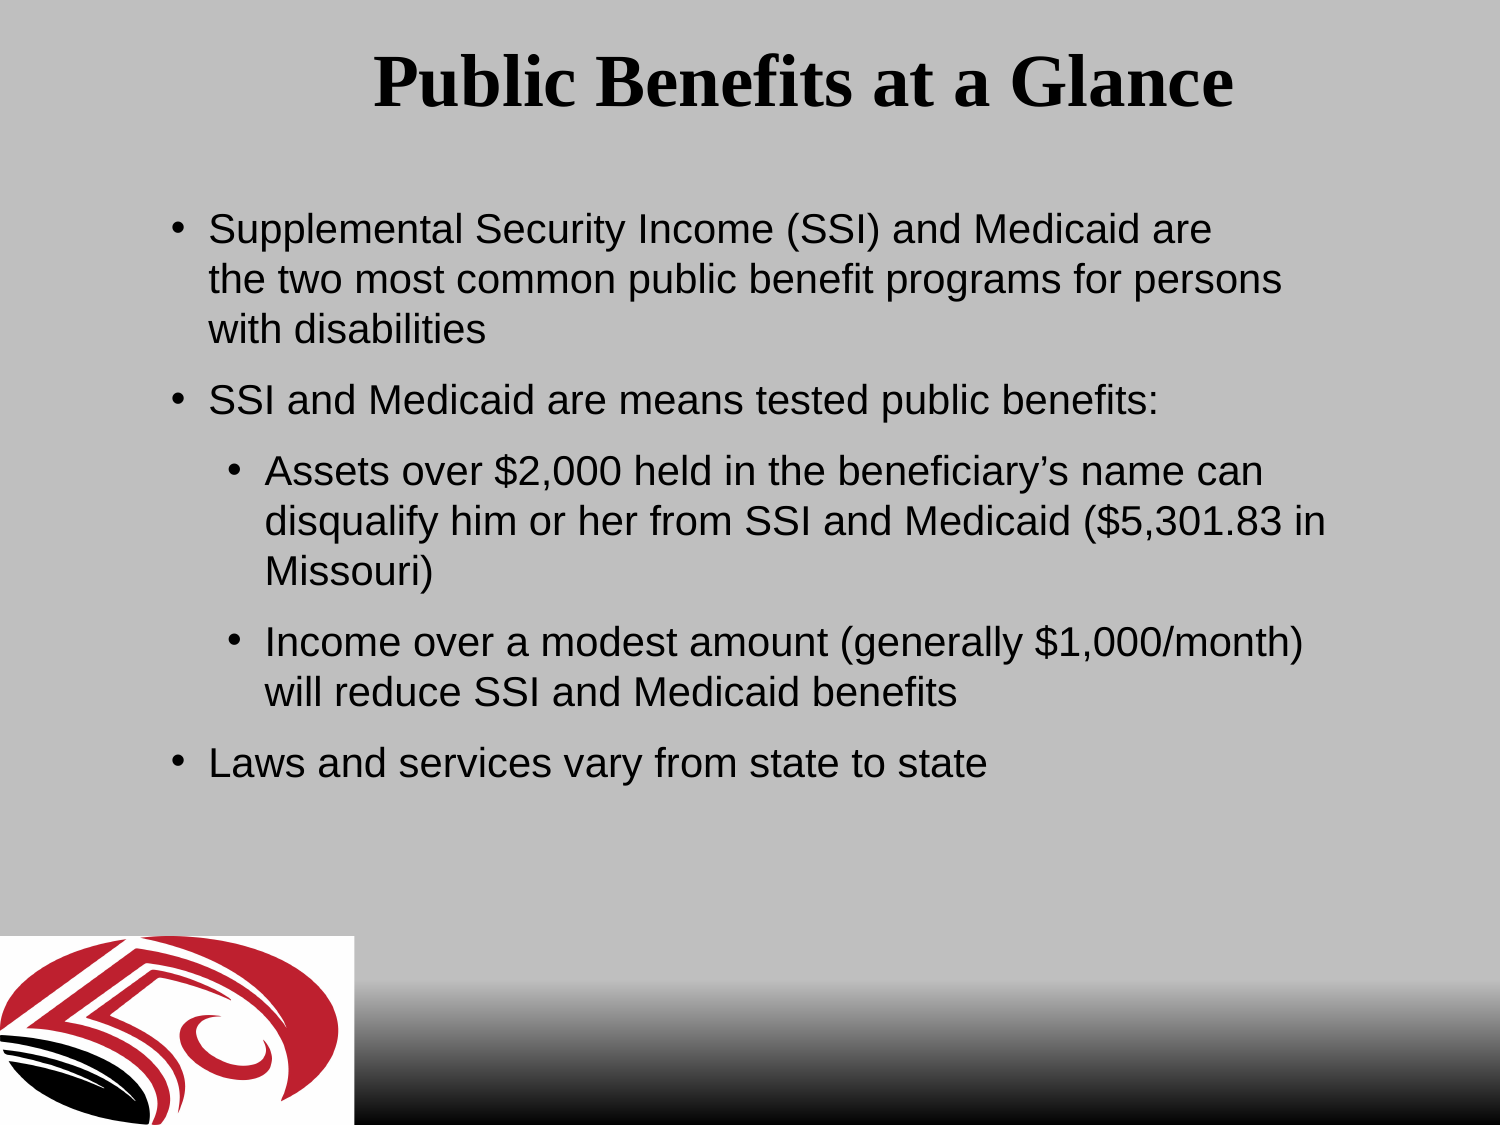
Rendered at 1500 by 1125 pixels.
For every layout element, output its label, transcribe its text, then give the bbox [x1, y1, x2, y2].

picture [0, 929, 355, 1125]
list Supplemental Security Income (SSI) and Medicaid are the two most common public benefit programs for persons with disabilities SSI and Medicaid are means tested public benefits: Assets over $2,000 held in the beneficiary’s name can disqualify him or her from SSI and Medicaid ($5,301.83 in Missouri) Income over a modest amount (generally $1,000/month) will reduce SSI and Medicaid benefits Laws and services vary from state to state [170, 123, 1438, 902]
title Public Benefits at a Glance [170, 0, 1438, 123]
